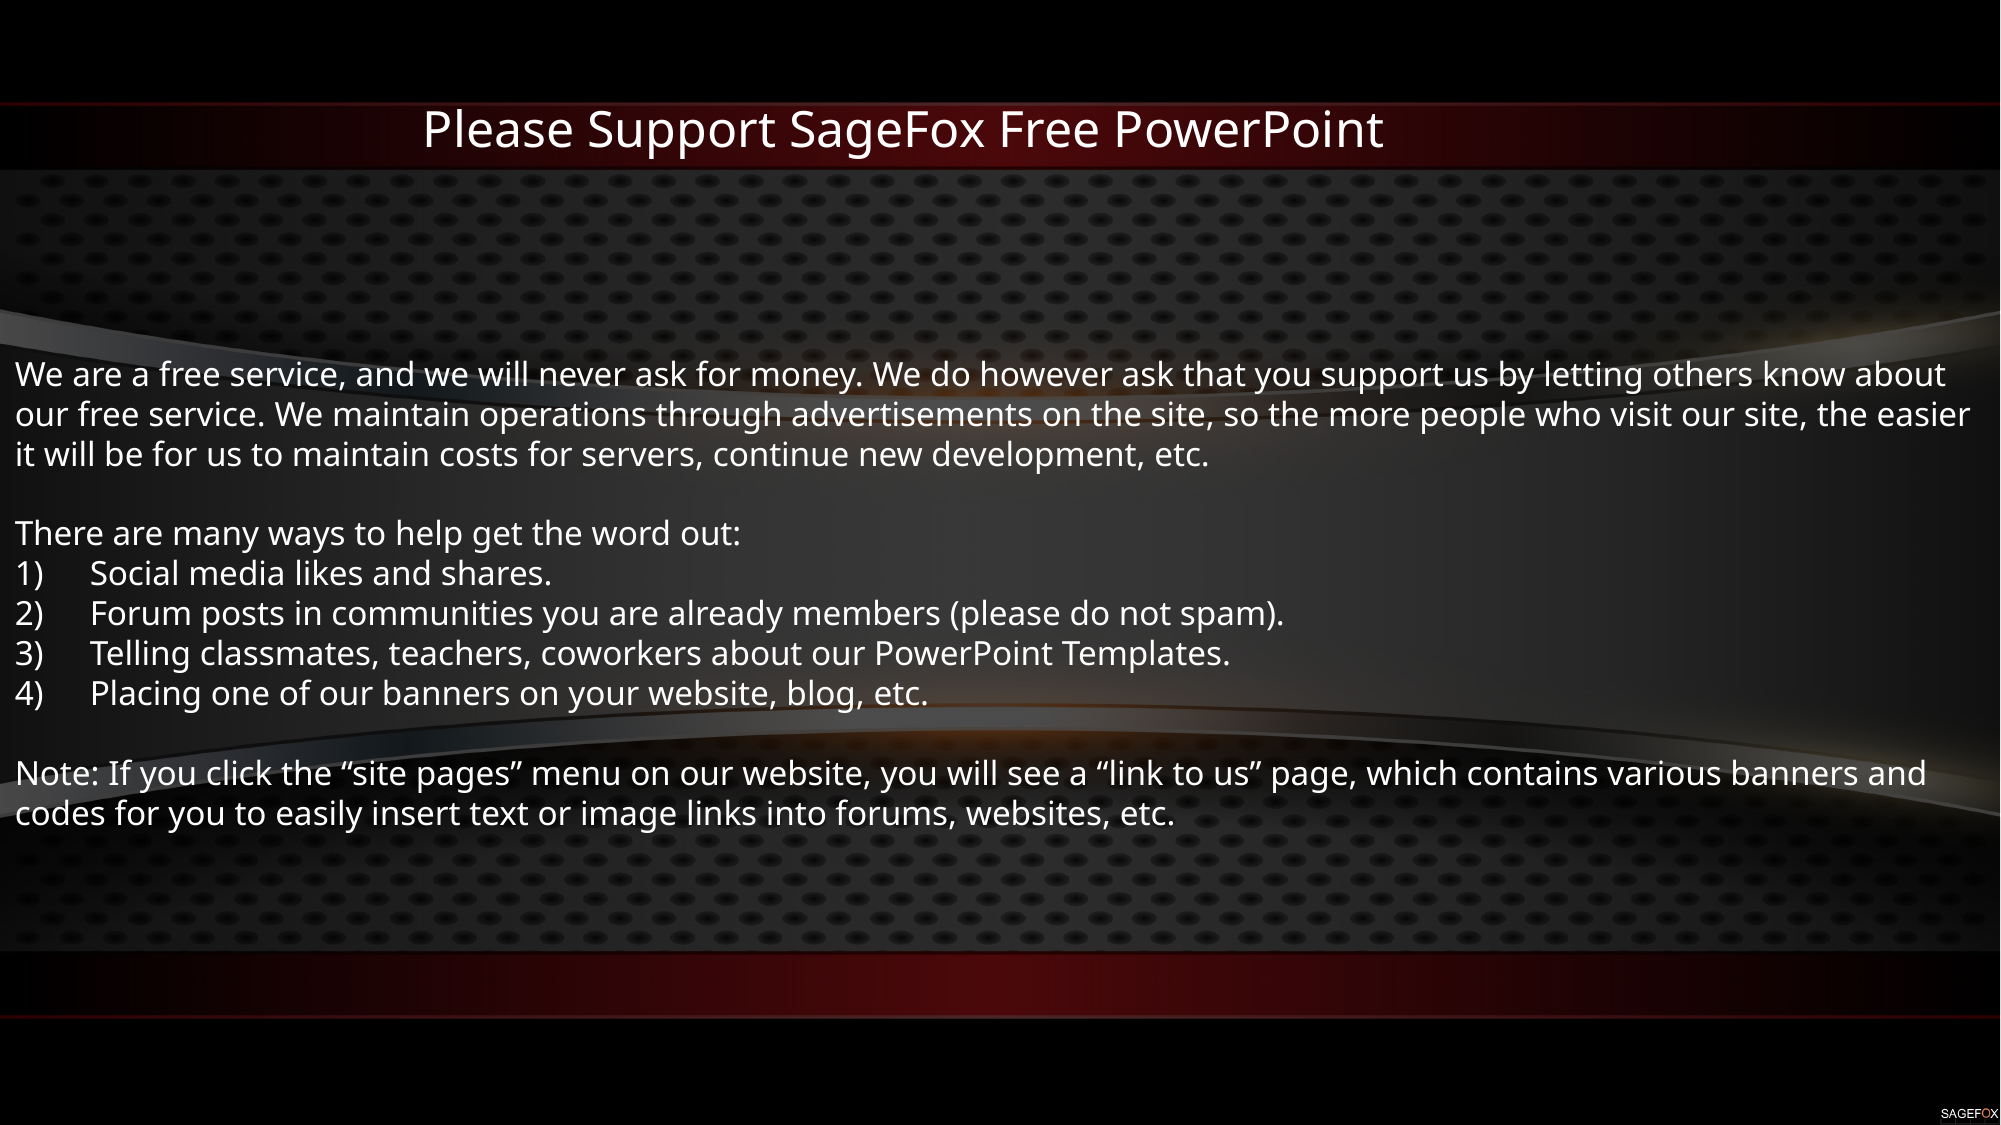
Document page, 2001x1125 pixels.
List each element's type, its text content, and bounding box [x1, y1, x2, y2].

title Please Support SageFox Free PowerPoint [363, 72, 1444, 190]
text_box We are a free service, and we will never ask for money. We do however ask that you support us by letting others know about our free service. We maintain operations through advertisements on the site, so the more people who visit our site, the easier it will be for us to maintain costs for servers, continue new development, etc. There are many ways to help get the word out: Social media likes and shares. Forum posts in communities you are already members (please do not spam). Telling classmates, teachers, coworkers about our PowerPoint Templates. Placing one of our banners on your website, blog, etc. Note: If you click the “site pages” menu on our website, you will see a “link to us” page, which contains various banners and codes for you to easily insert text or image links into forums, websites, etc. [0, 0, 2000, 1125]
